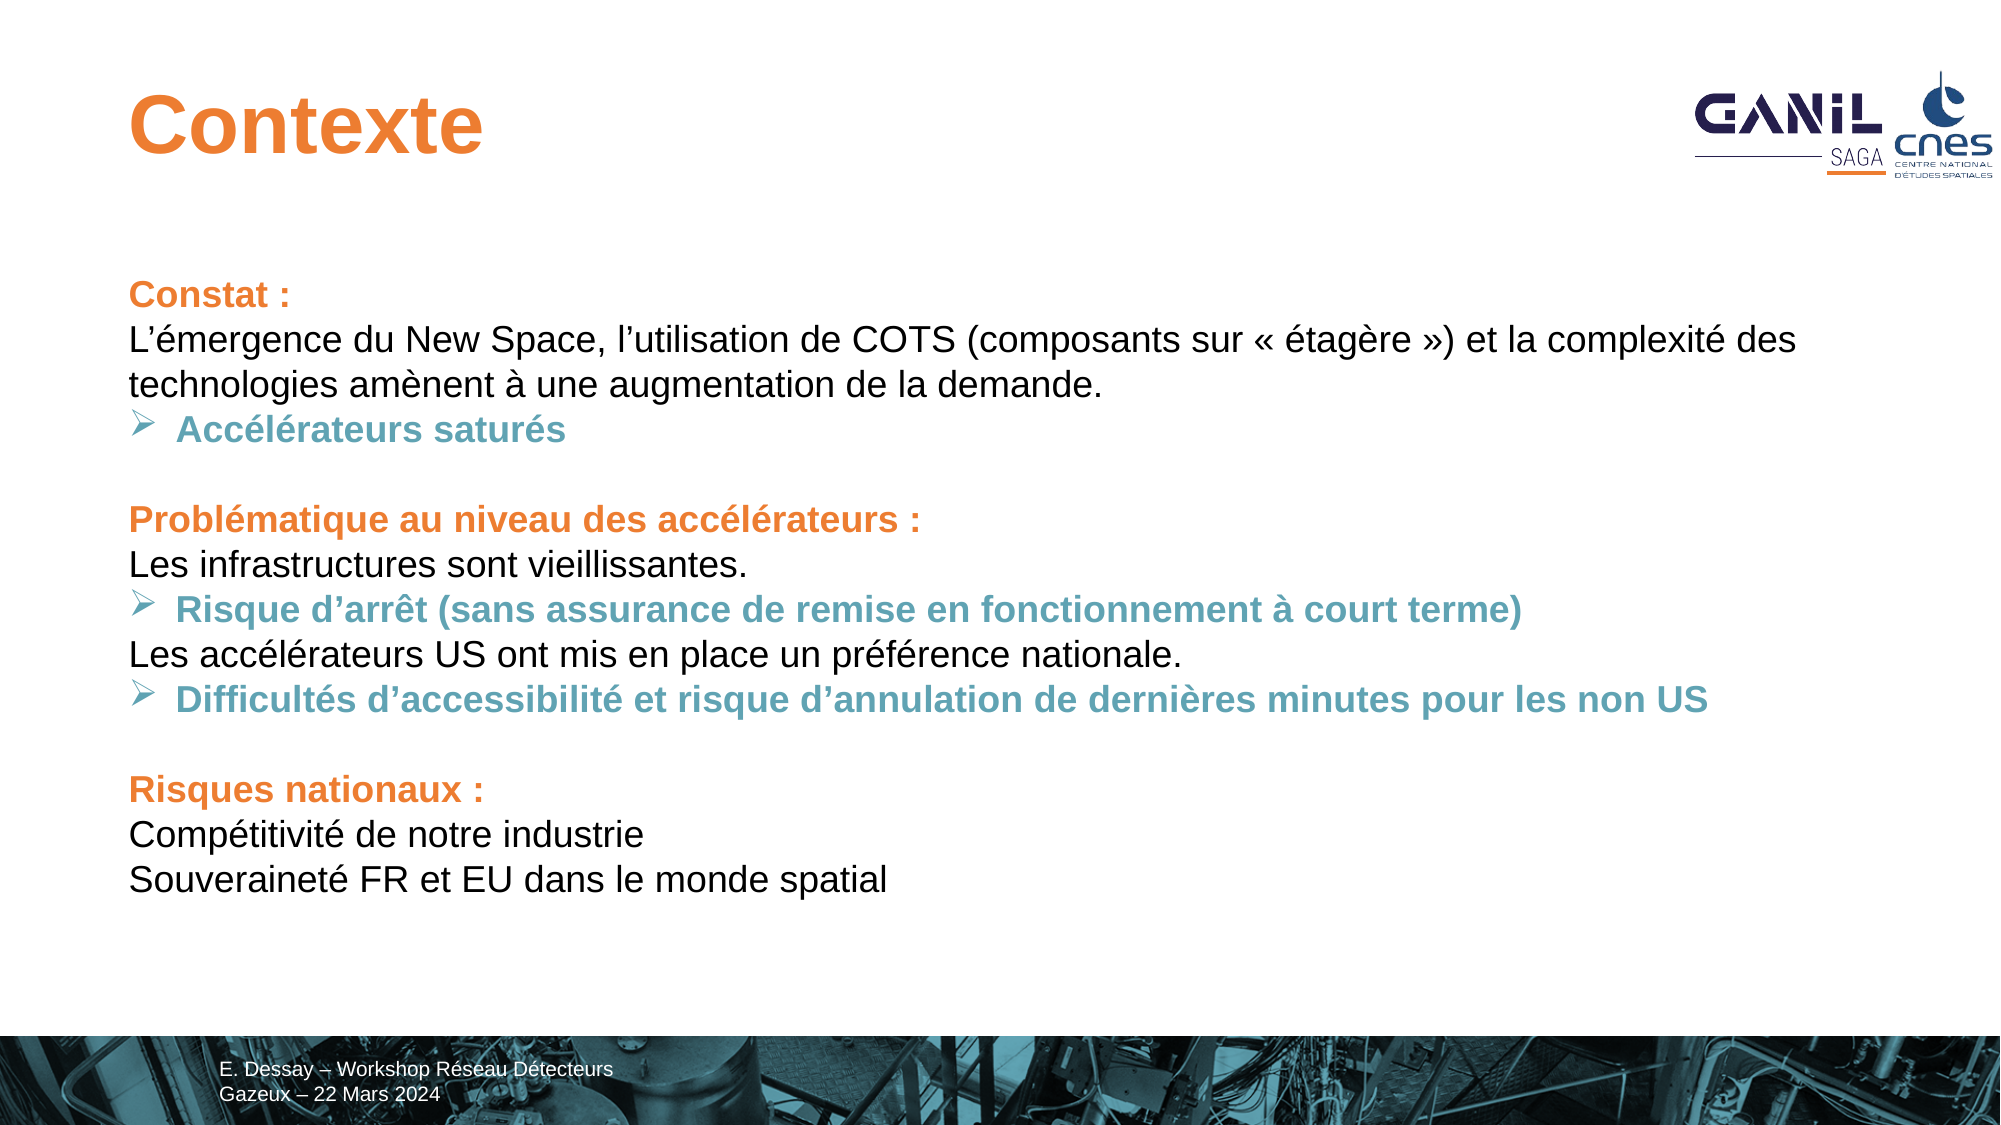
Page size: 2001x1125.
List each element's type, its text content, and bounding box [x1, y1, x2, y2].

picture [1891, 68, 2000, 185]
footer E. Dessay – Workshop Réseau Détecteurs Gazeux – 22 Mars 2024 [204, 1036, 681, 1125]
picture [0, 1036, 204, 1125]
picture [681, 1036, 2000, 1125]
text_box Constat : L’émergence du New Space, l’utilisation de COTS (composants sur « étagère ») et la complexité des technologies amènent à une augmentation de la demande. Accélérateurs saturés Problématique au niveau des accélérateurs : Les infrastructures sont vieillissantes. Risque d’arrêt (sans assurance de remise en fonctionnement à court terme) Les accélérateurs US ont mis en place un préférence nationale. Difficultés d’accessibilité et risque d’annulation de dernières minutes pour les non US Risques nationaux : Compétitivité de notre industrie Souveraineté FR et EU dans le monde spatial [113, 262, 1886, 908]
title Contexte [114, 33, 1886, 221]
